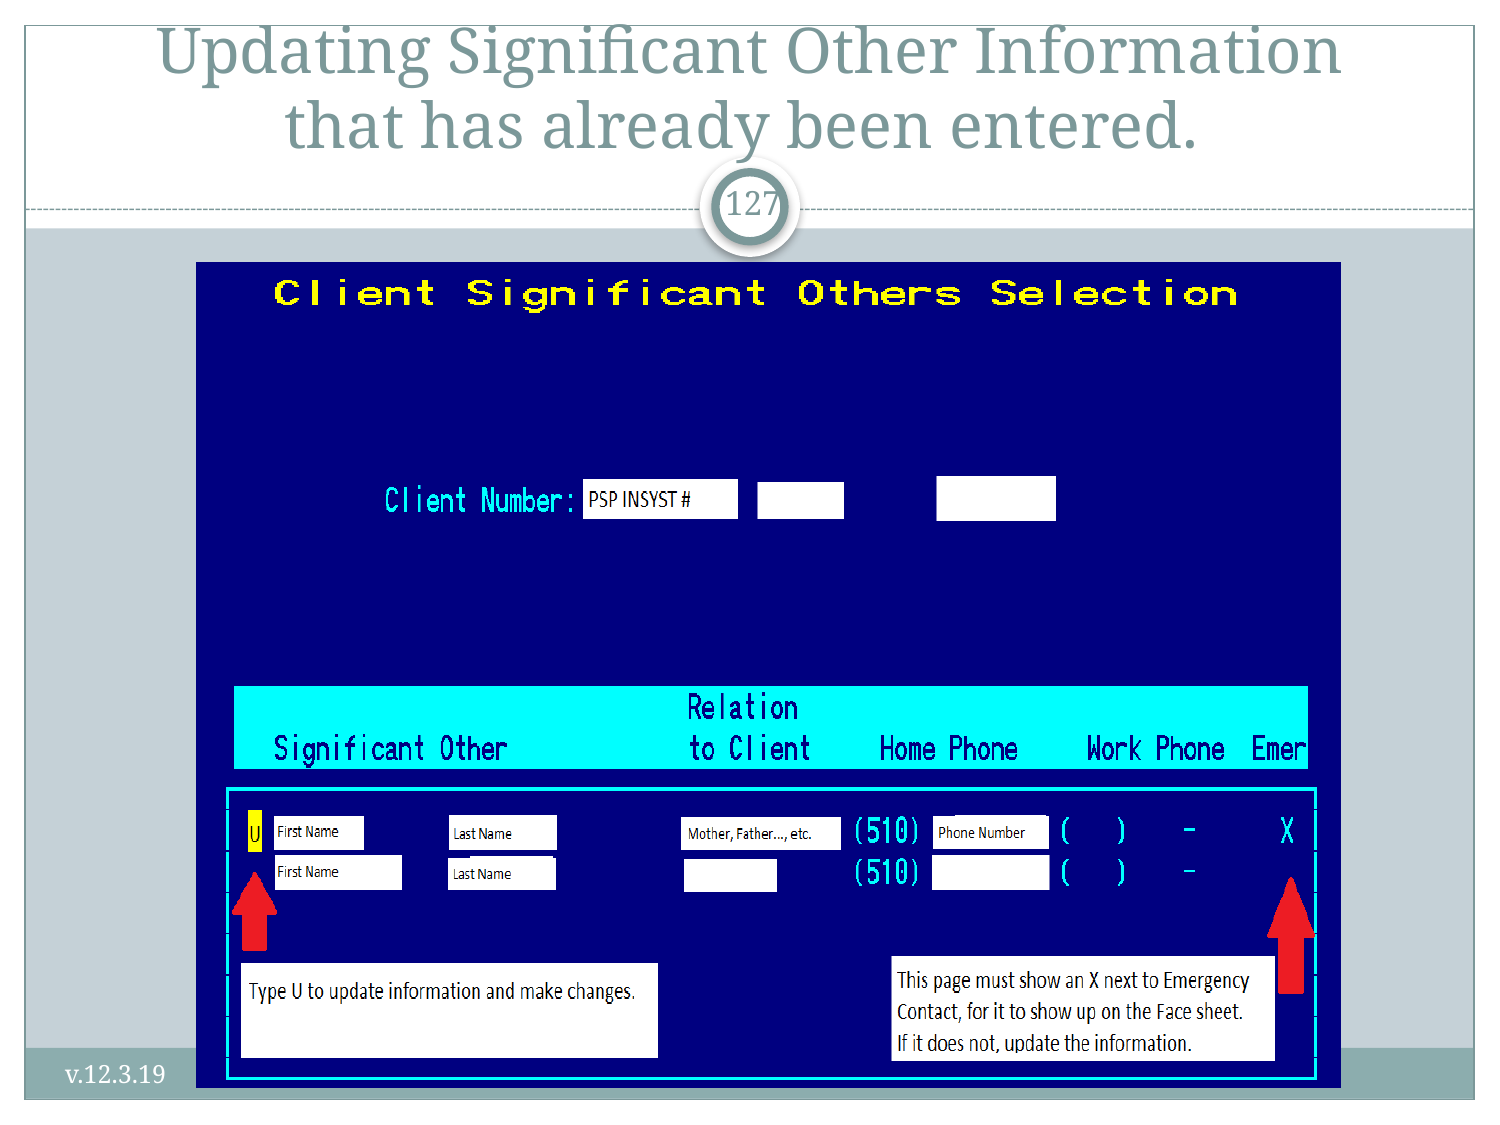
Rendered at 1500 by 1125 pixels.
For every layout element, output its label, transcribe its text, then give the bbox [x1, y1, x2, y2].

title Updating Significant Other Information that has already been entered. [103, 0, 1397, 170]
footer v.12.3.19 [50, 1051, 638, 1112]
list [195, 262, 1341, 1088]
slide_number 127 [715, 168, 791, 241]
